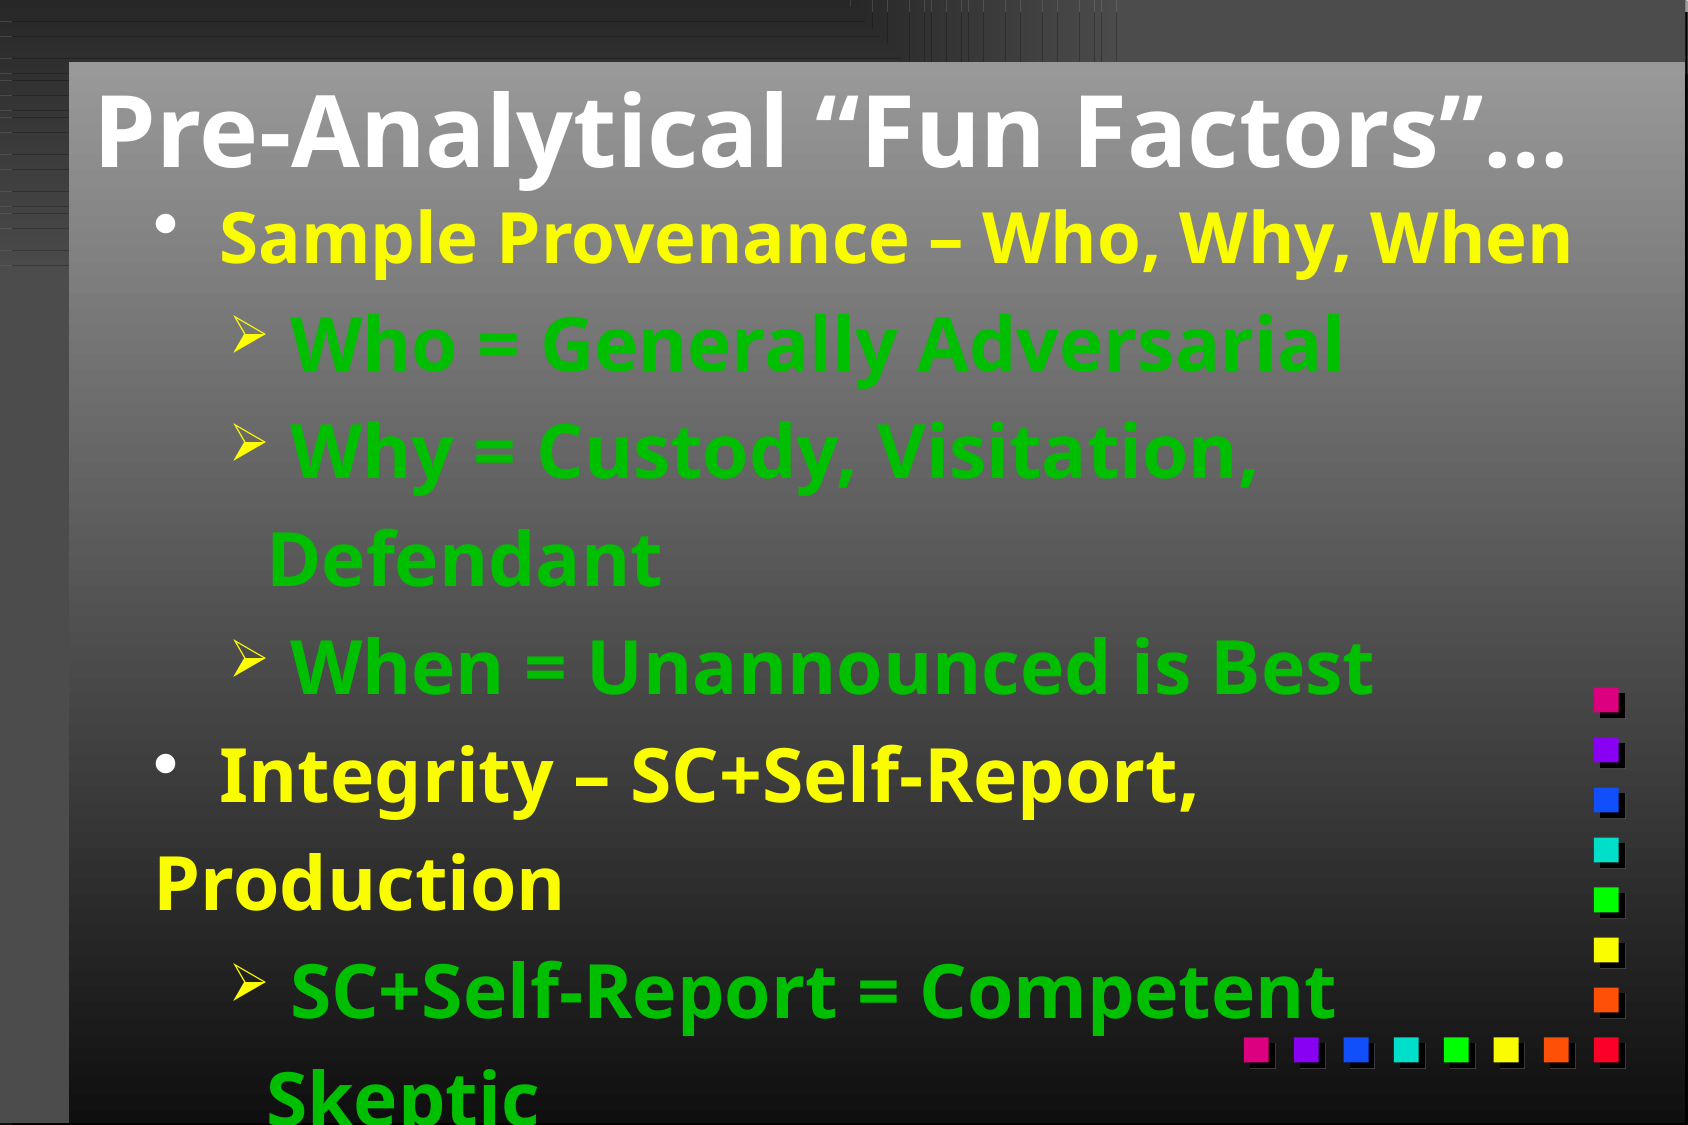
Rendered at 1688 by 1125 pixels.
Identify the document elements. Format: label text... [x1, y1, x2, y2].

title Pre-Analytical “Fun Factors”… [68, 0, 1598, 198]
list Sample Provenance – Who, Why, When Who = Generally Adversarial Why = Custody, Visitation, Defendant When = Unannounced is Best Integrity – SC+Self-Report, Production SC+Self-Report = Competent Skeptic Production = Time is Money Stability – Pre-Analytical Degradation [63, 162, 1637, 1125]
